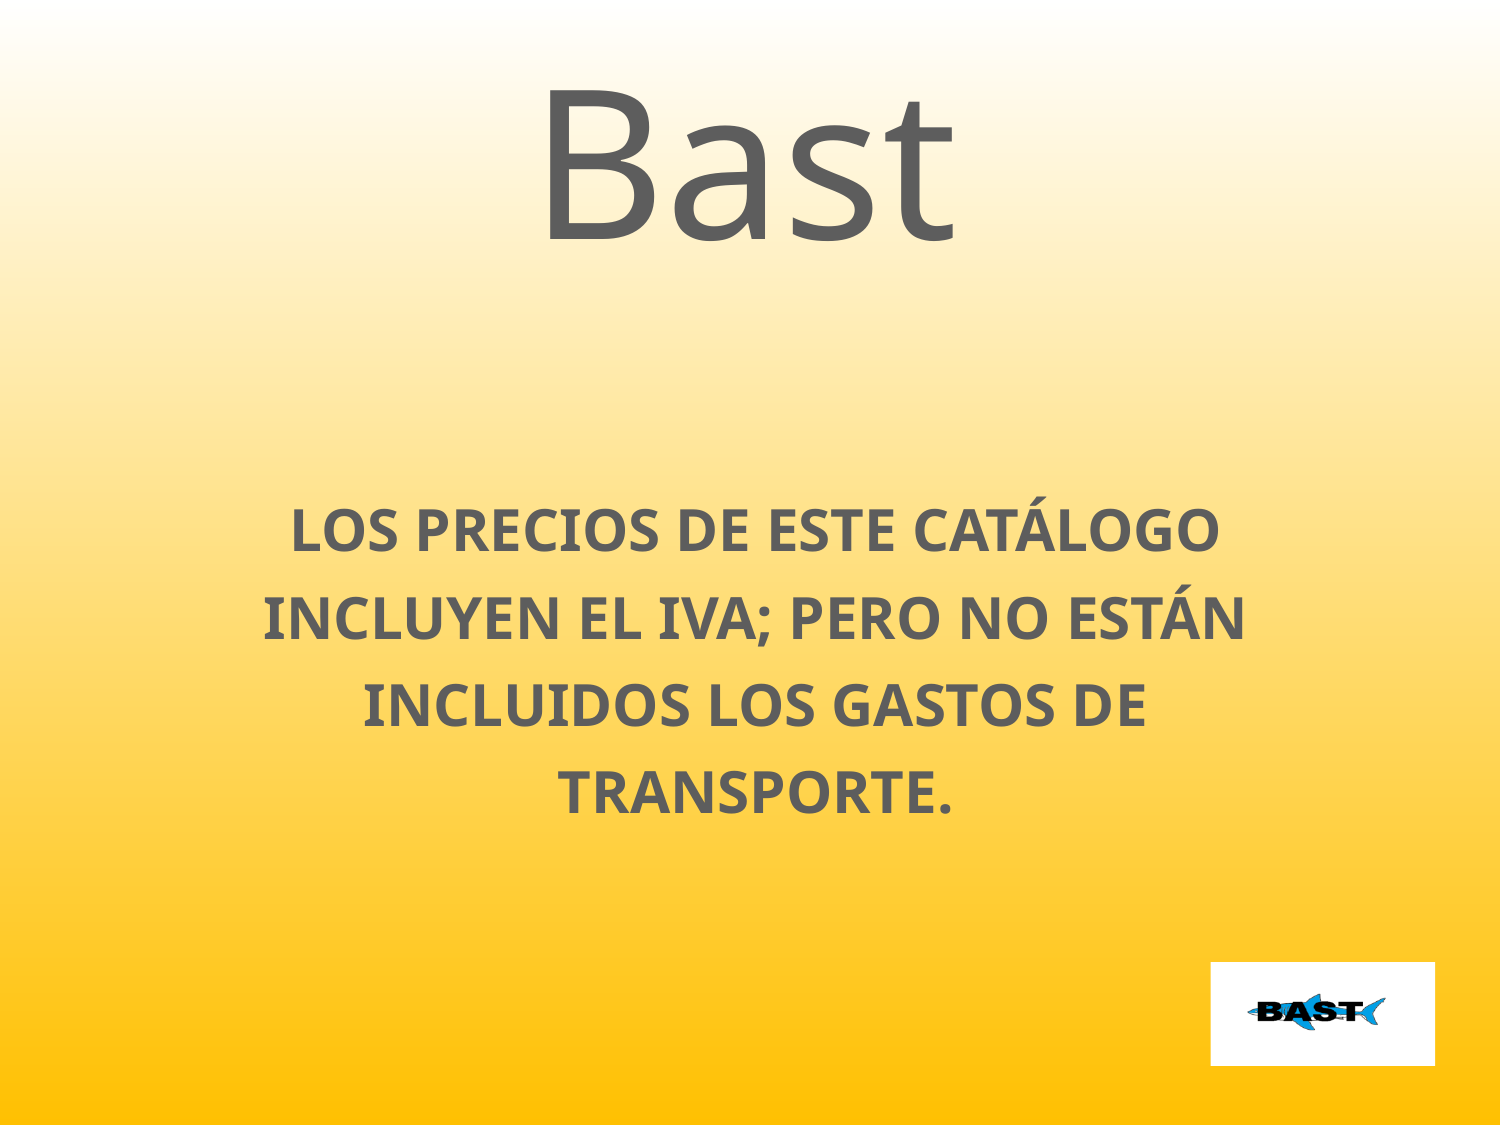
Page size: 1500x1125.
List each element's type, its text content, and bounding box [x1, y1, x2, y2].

list LOS PRECIOS DE ESTE CATÁLOGO INCLUYEN EL IVA; PERO NO ESTÁN INCLUIDOS LOS GASTOS DE TRANSPORTE. [152, 468, 1360, 1082]
text_box Bast [490, 23, 999, 289]
picture [1210, 962, 1436, 1066]
